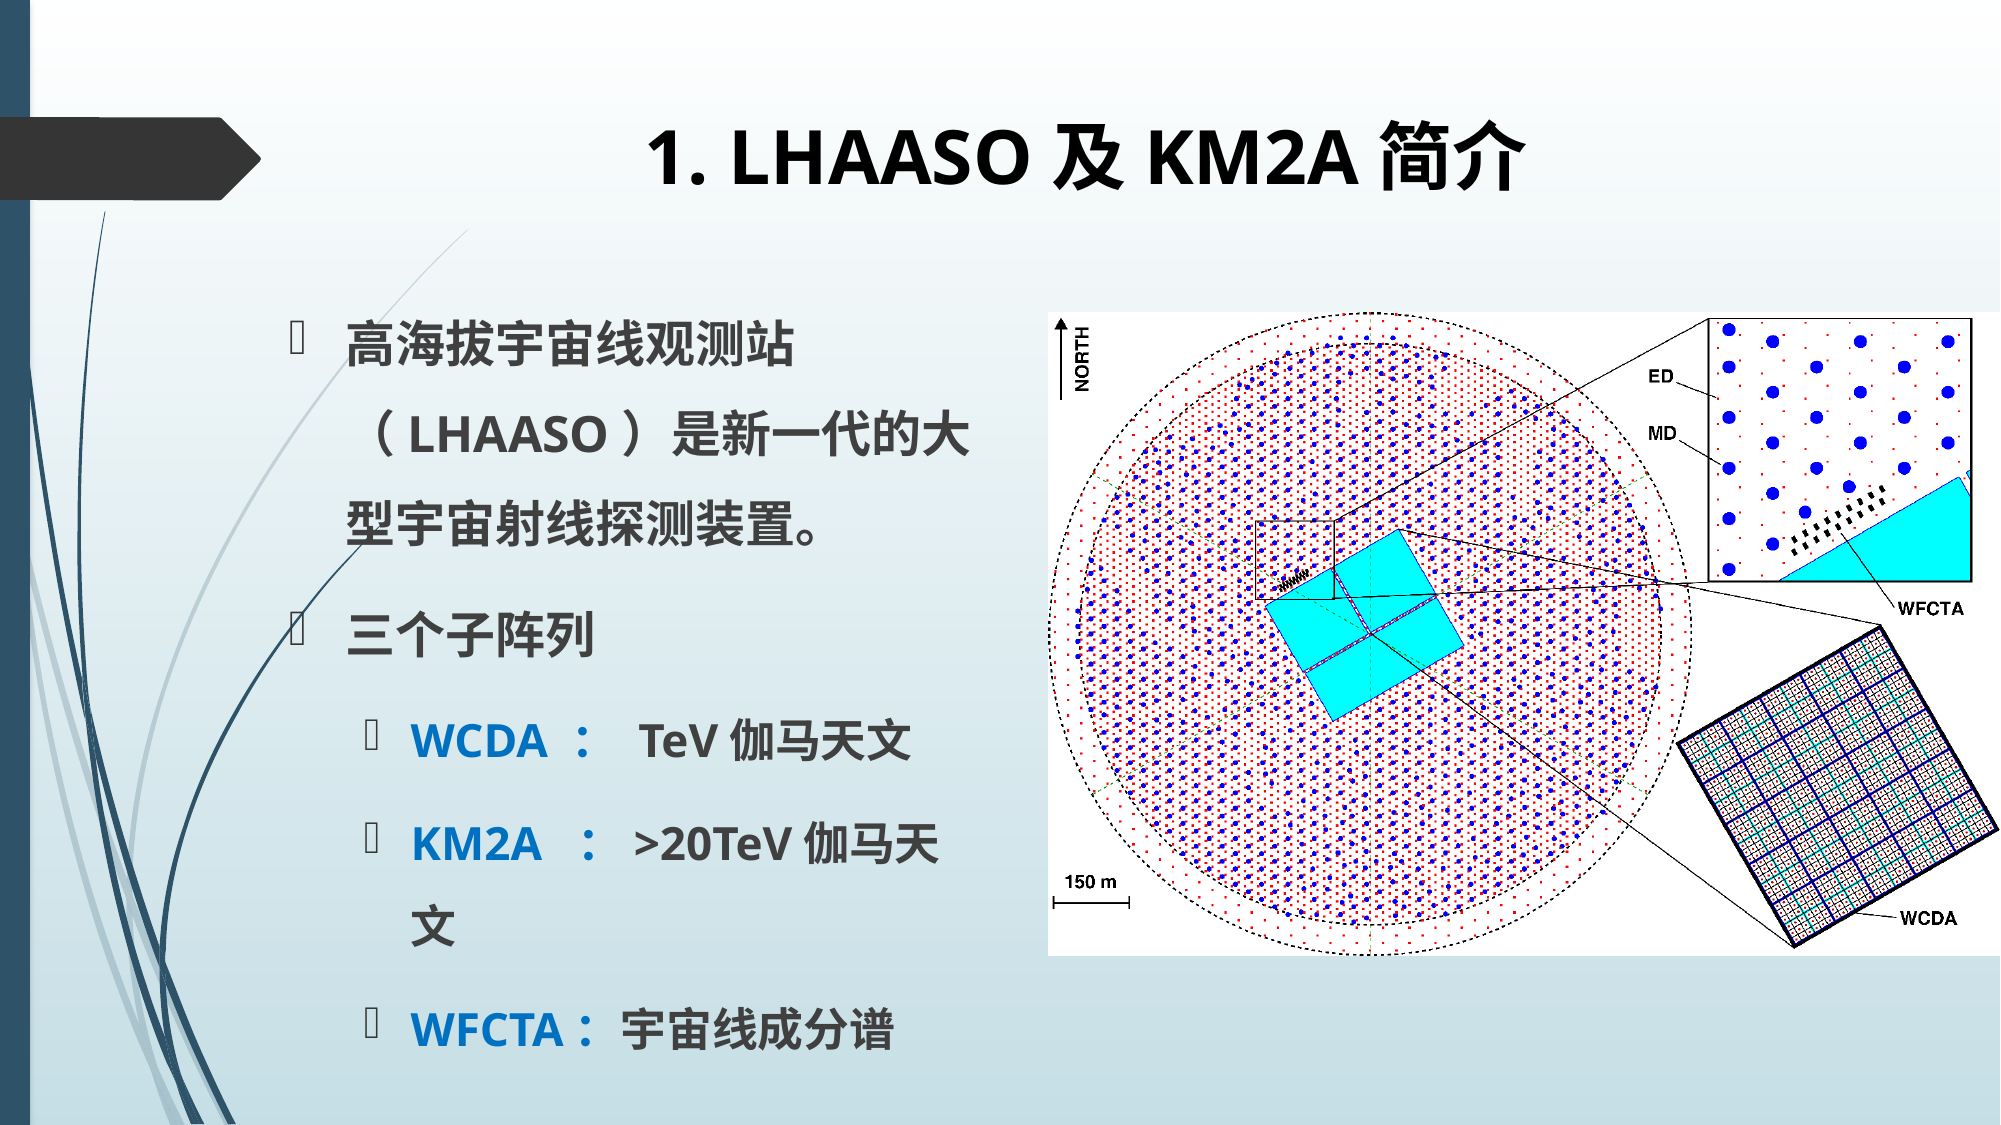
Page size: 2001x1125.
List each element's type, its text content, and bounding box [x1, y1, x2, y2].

picture [1048, 312, 2000, 957]
title 1. LHAASO及KM2A简介 [424, 102, 1748, 313]
list 高海拔宇宙线观测站（LHAASO）是新一代的大型宇宙射线探测装置。 三个子阵列 WCDA ： TeV伽马天文 KM2A ：>20TeV伽马天文 WFCTA：宇宙线成分谱 [273, 274, 998, 1009]
